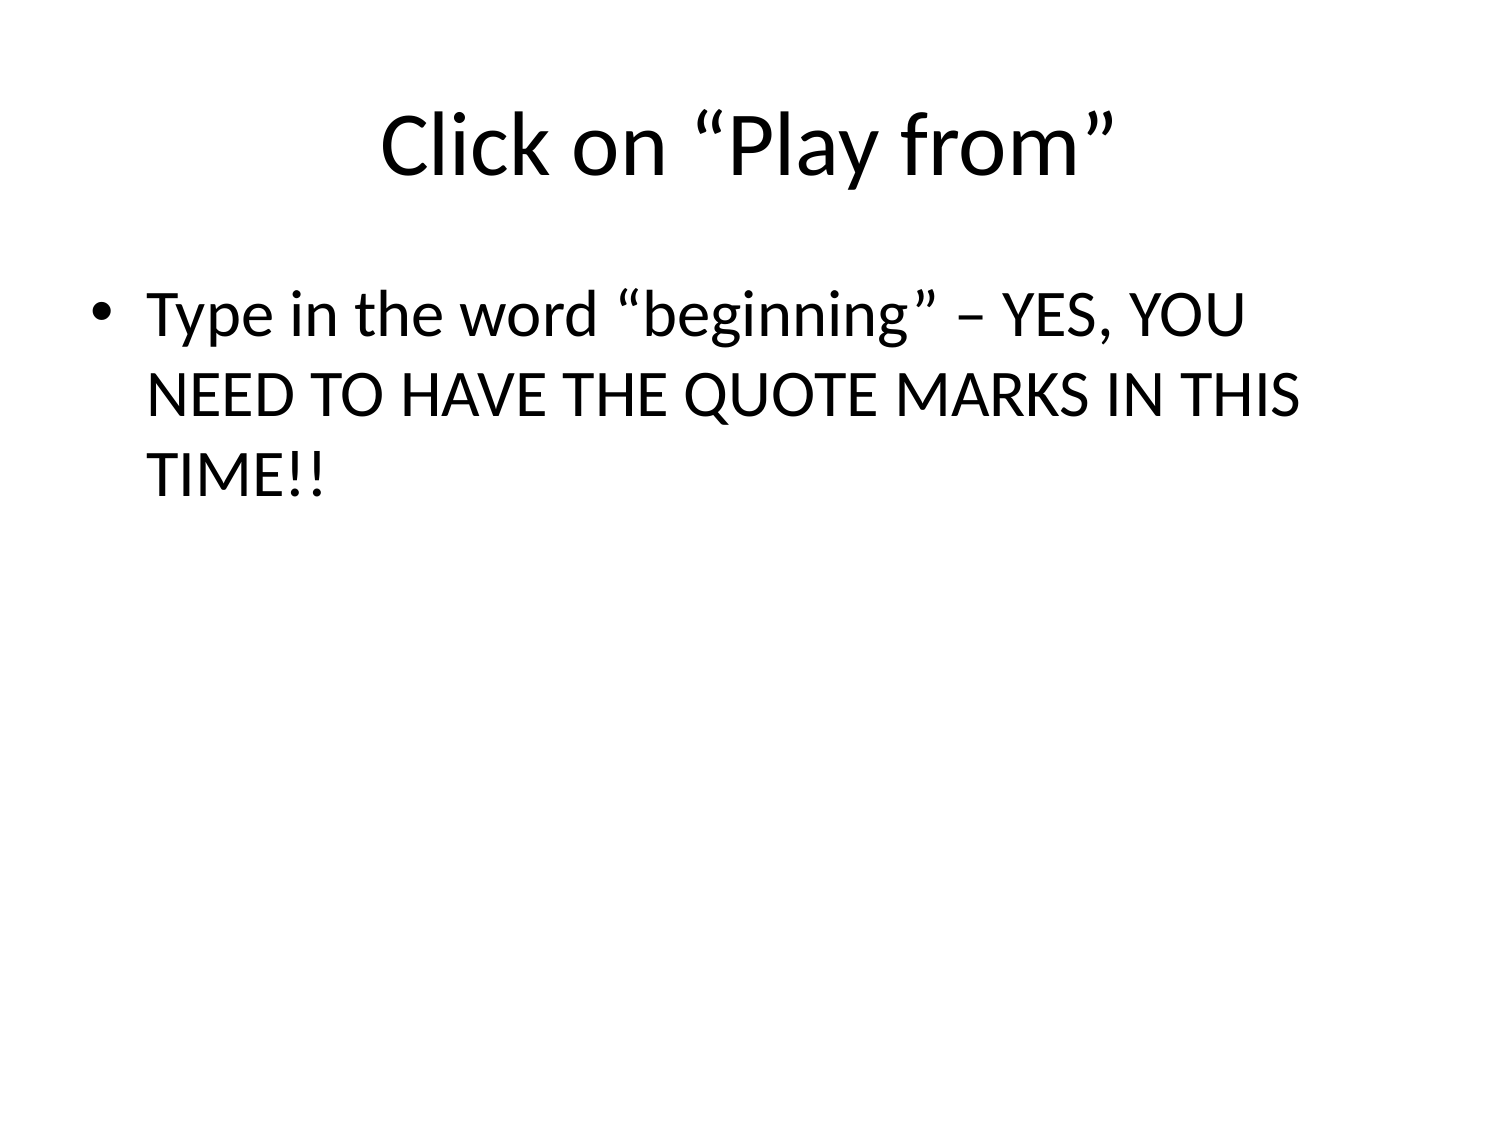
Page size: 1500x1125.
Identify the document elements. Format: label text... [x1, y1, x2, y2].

title Click on “Play from” [75, 45, 1425, 233]
list Type in the word “beginning” – YES, YOU NEED TO HAVE THE QUOTE MARKS IN THIS TIME!! [75, 262, 1425, 1005]
